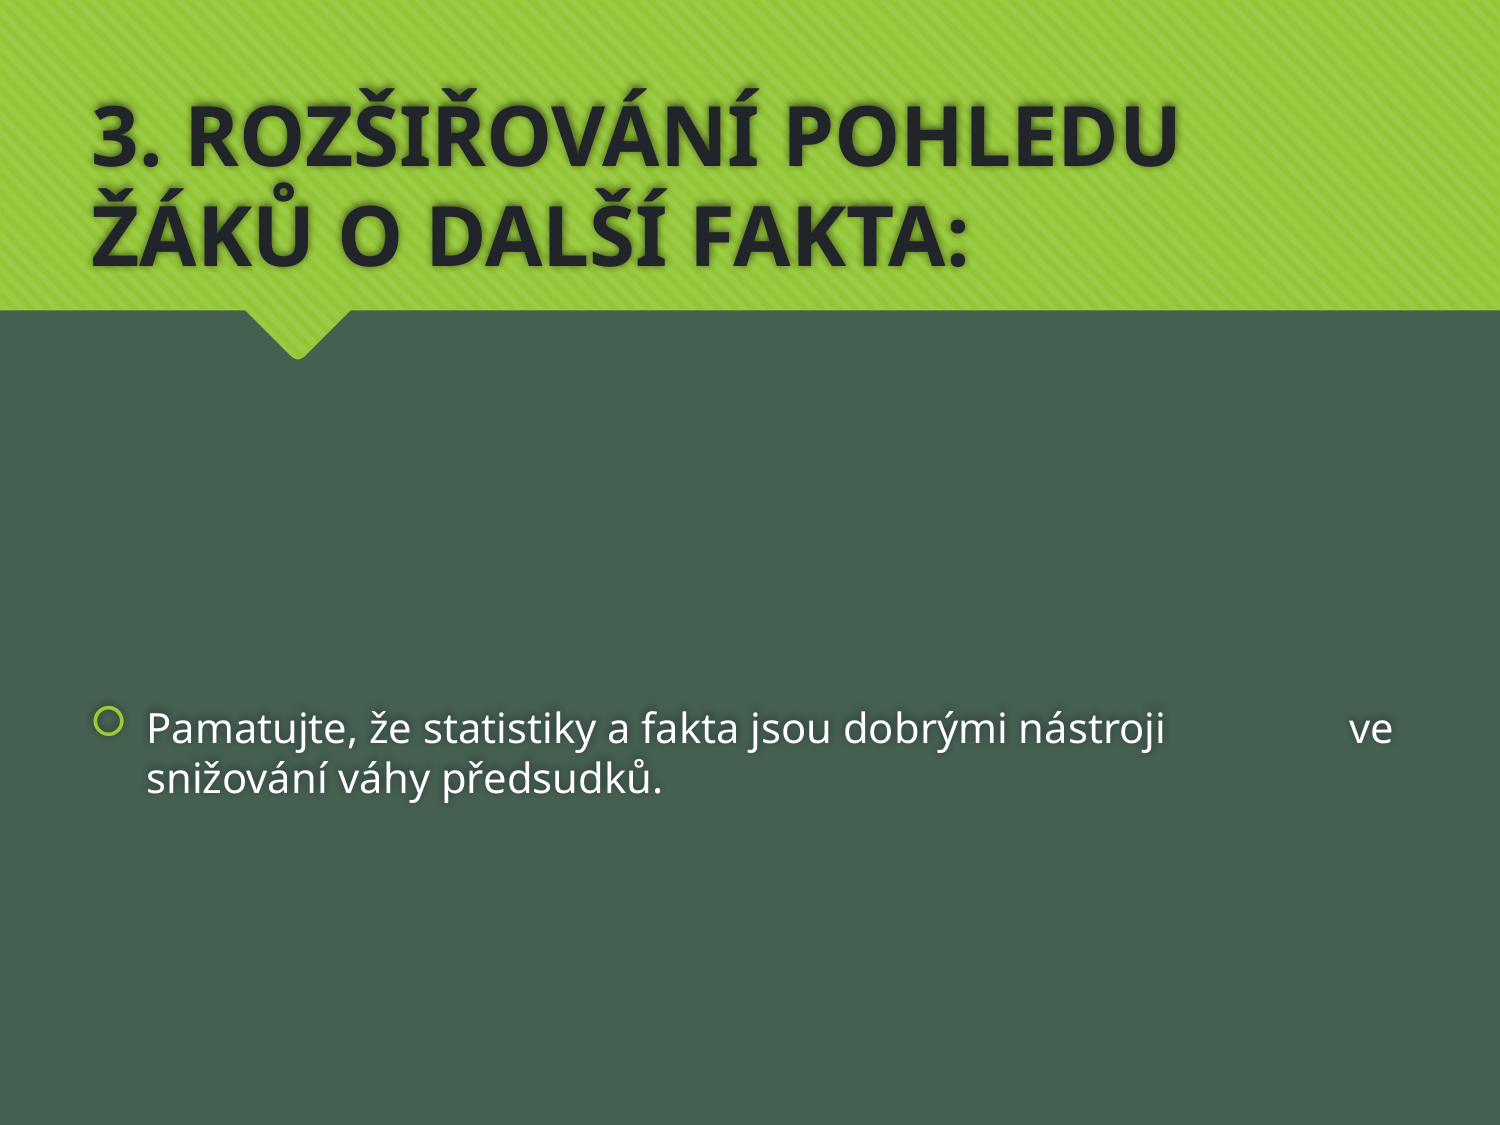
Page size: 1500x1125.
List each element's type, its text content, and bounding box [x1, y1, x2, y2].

title 3. ROZŠIŘOVÁNÍ POHLEDU ŽÁKŮ O DALŠÍ FAKTA: [76, 66, 1427, 291]
list Pamatujte, že statistiky a fakta jsou dobrými nástroji ve snižování váhy předsudků. [75, 468, 1425, 1035]
